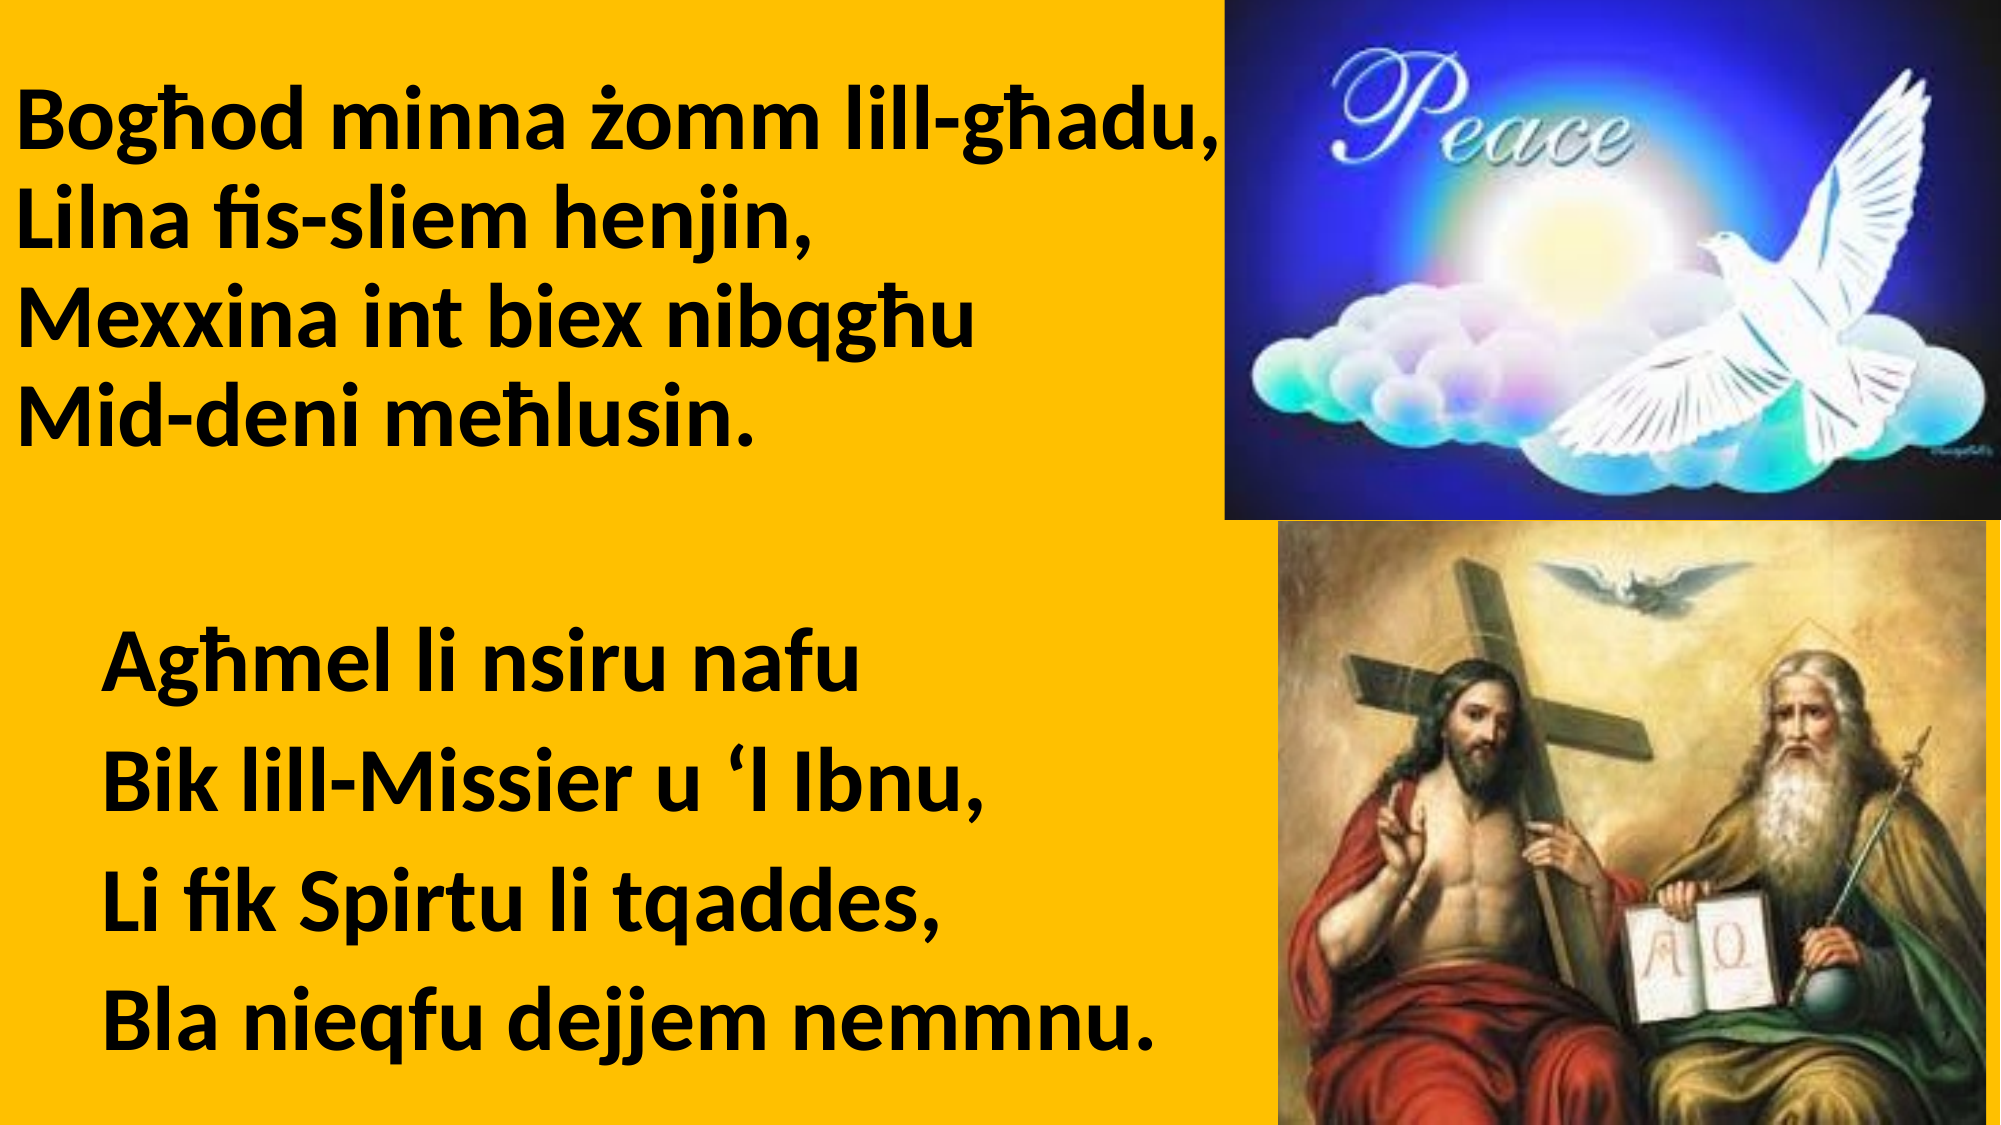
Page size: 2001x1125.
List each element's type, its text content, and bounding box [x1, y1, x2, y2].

picture [1278, 521, 1987, 1125]
title Bogħod minna żomm lill-għadu, Lilna fis-sliem henjin, Mexxina int biex nibqgħu Mid-deni meħlusin. [0, 291, 1500, 683]
picture [1224, 0, 2001, 520]
subtitle Agħmel li nsiru nafu Bik lill-Missier u ‘l Ibnu, Li fik Spirtu li tqaddes, Bla nieqfu dejjem nemmnu. [86, 604, 1278, 877]
